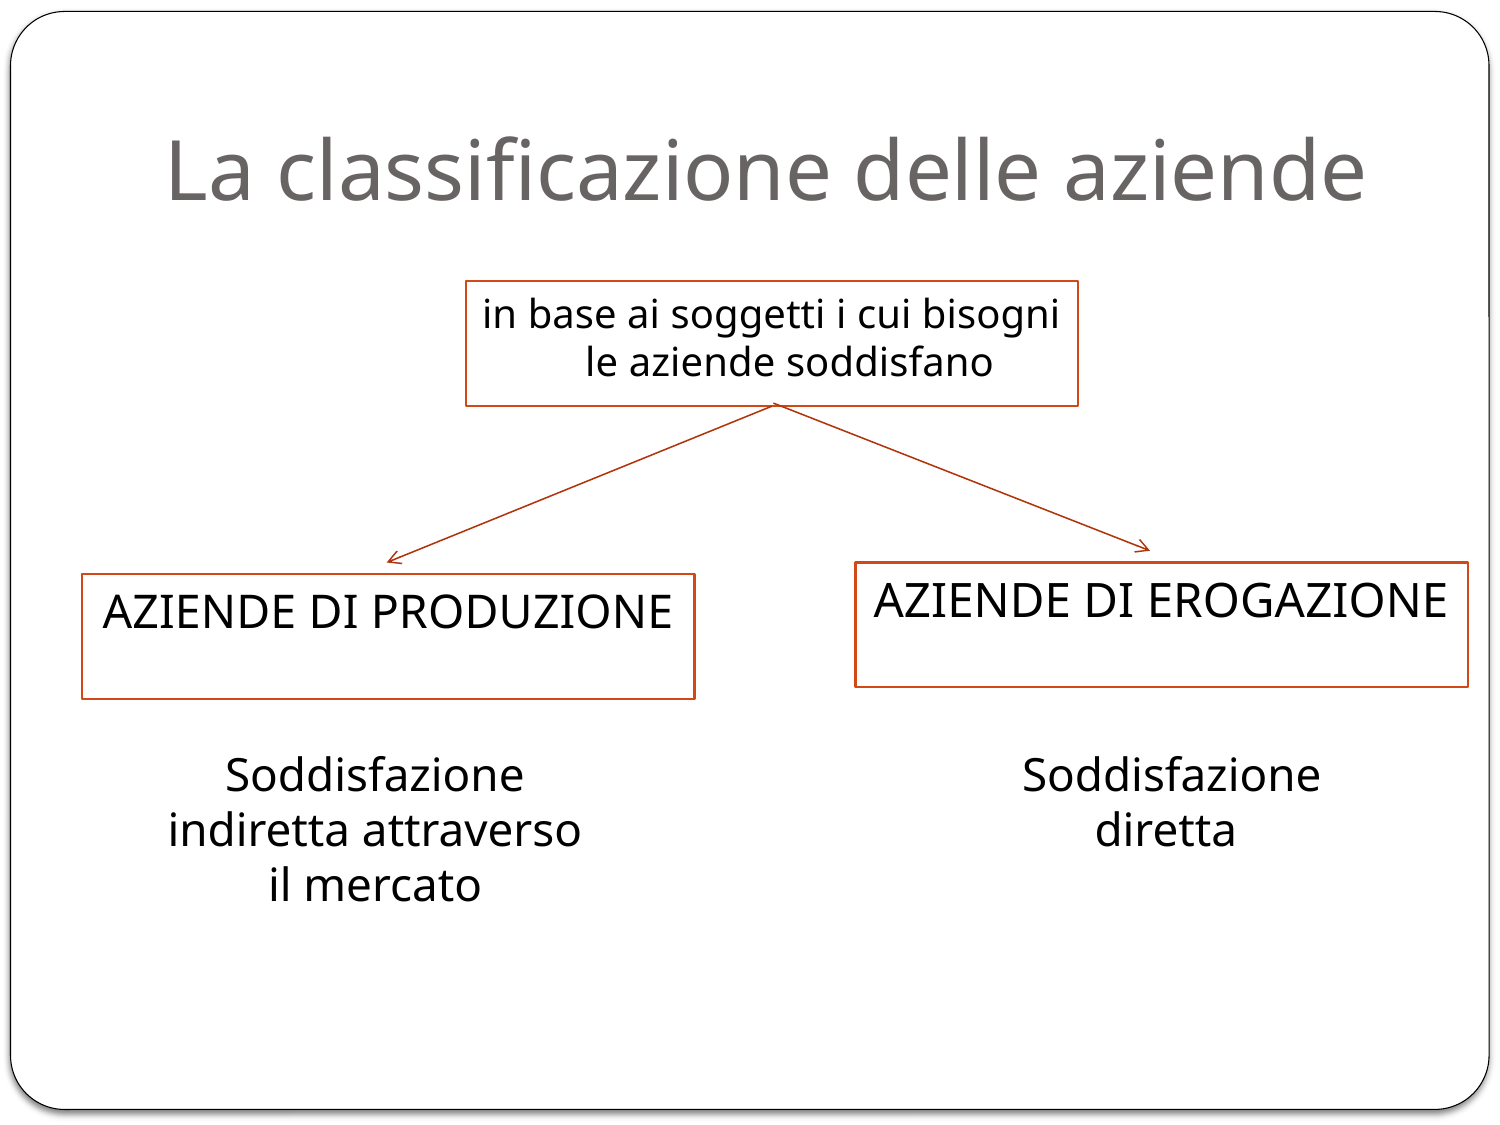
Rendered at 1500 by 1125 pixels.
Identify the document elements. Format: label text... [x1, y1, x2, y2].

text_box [773, 402, 1151, 551]
list AZIENDE DI EROGAZIONE [854, 561, 1469, 688]
title La classificazione delle aziende [150, 45, 1425, 233]
text_box in base ai soggetti i cui bisogni le aziende soddisfano [465, 280, 1079, 407]
text_box Soddisfazione indiretta attraverso il mercato [152, 738, 598, 918]
text_box Soddisfazione diretta [949, 738, 1395, 863]
list AZIENDE DI PRODUZIONE [81, 573, 696, 700]
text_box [500, 291, 658, 678]
